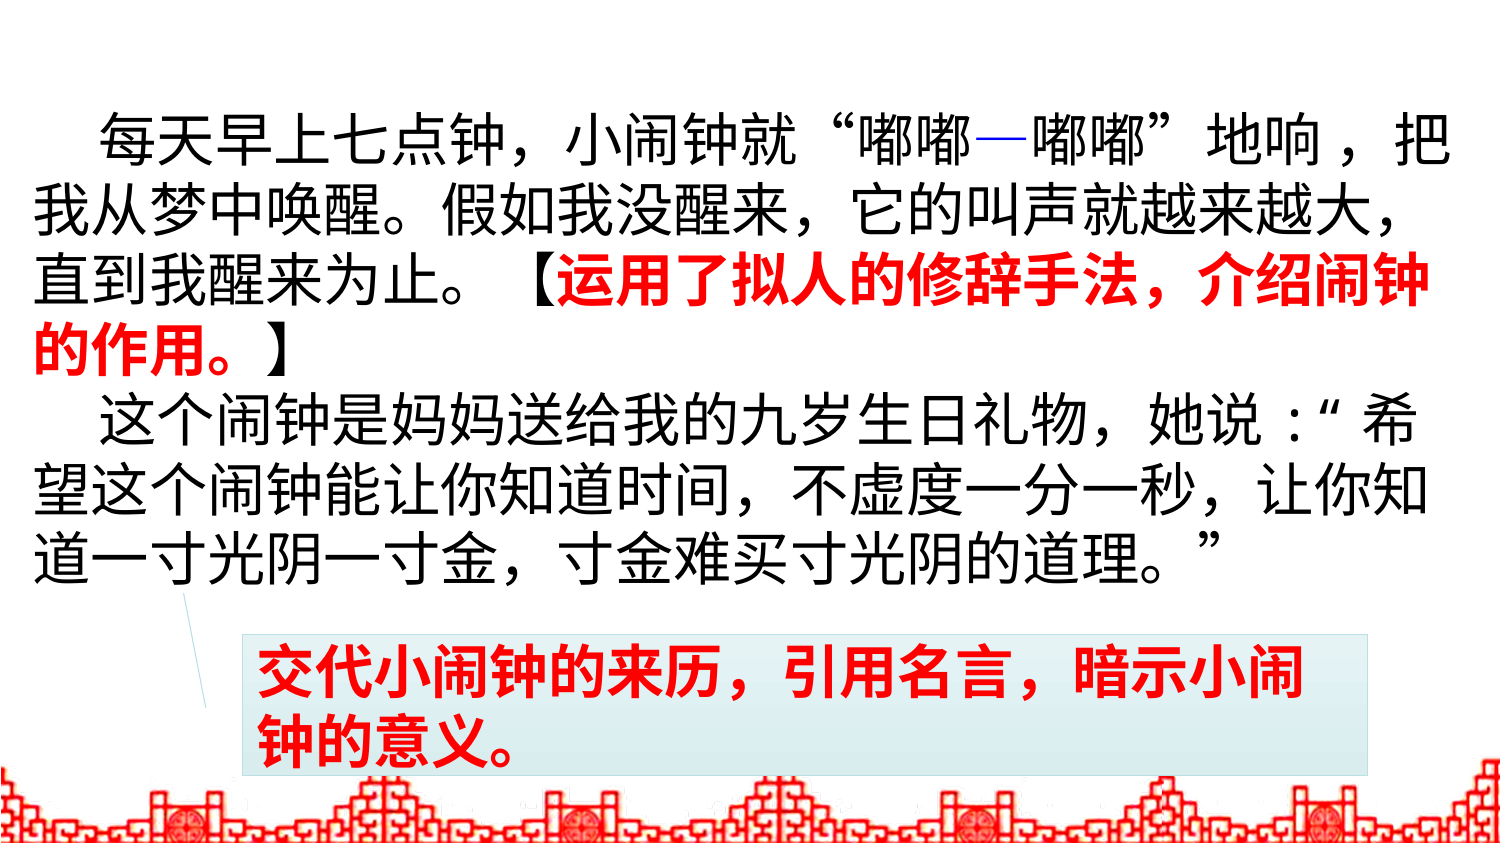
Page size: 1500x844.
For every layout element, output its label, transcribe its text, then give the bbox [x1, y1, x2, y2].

text_box 交代小闹钟的来历，引用名言，暗示小闹钟的意义。 [242, 634, 1368, 776]
text_box 每天早上七点钟，小闹钟就“嘟嘟—嘟嘟”地响 ，把我从梦中唤醒。假如我没醒来，它的叫声就越来越大，直到我醒来为止。【运用了拟人的修辞手法，介绍闹钟的作用。】 这个闹钟是妈妈送给我的九岁生日礼物，她说:“希望这个闹钟能让你知道时间，不虚度一分一秒，让你知道一寸光阴一寸金，寸金难买寸光阴的道理。” [17, 95, 1482, 600]
